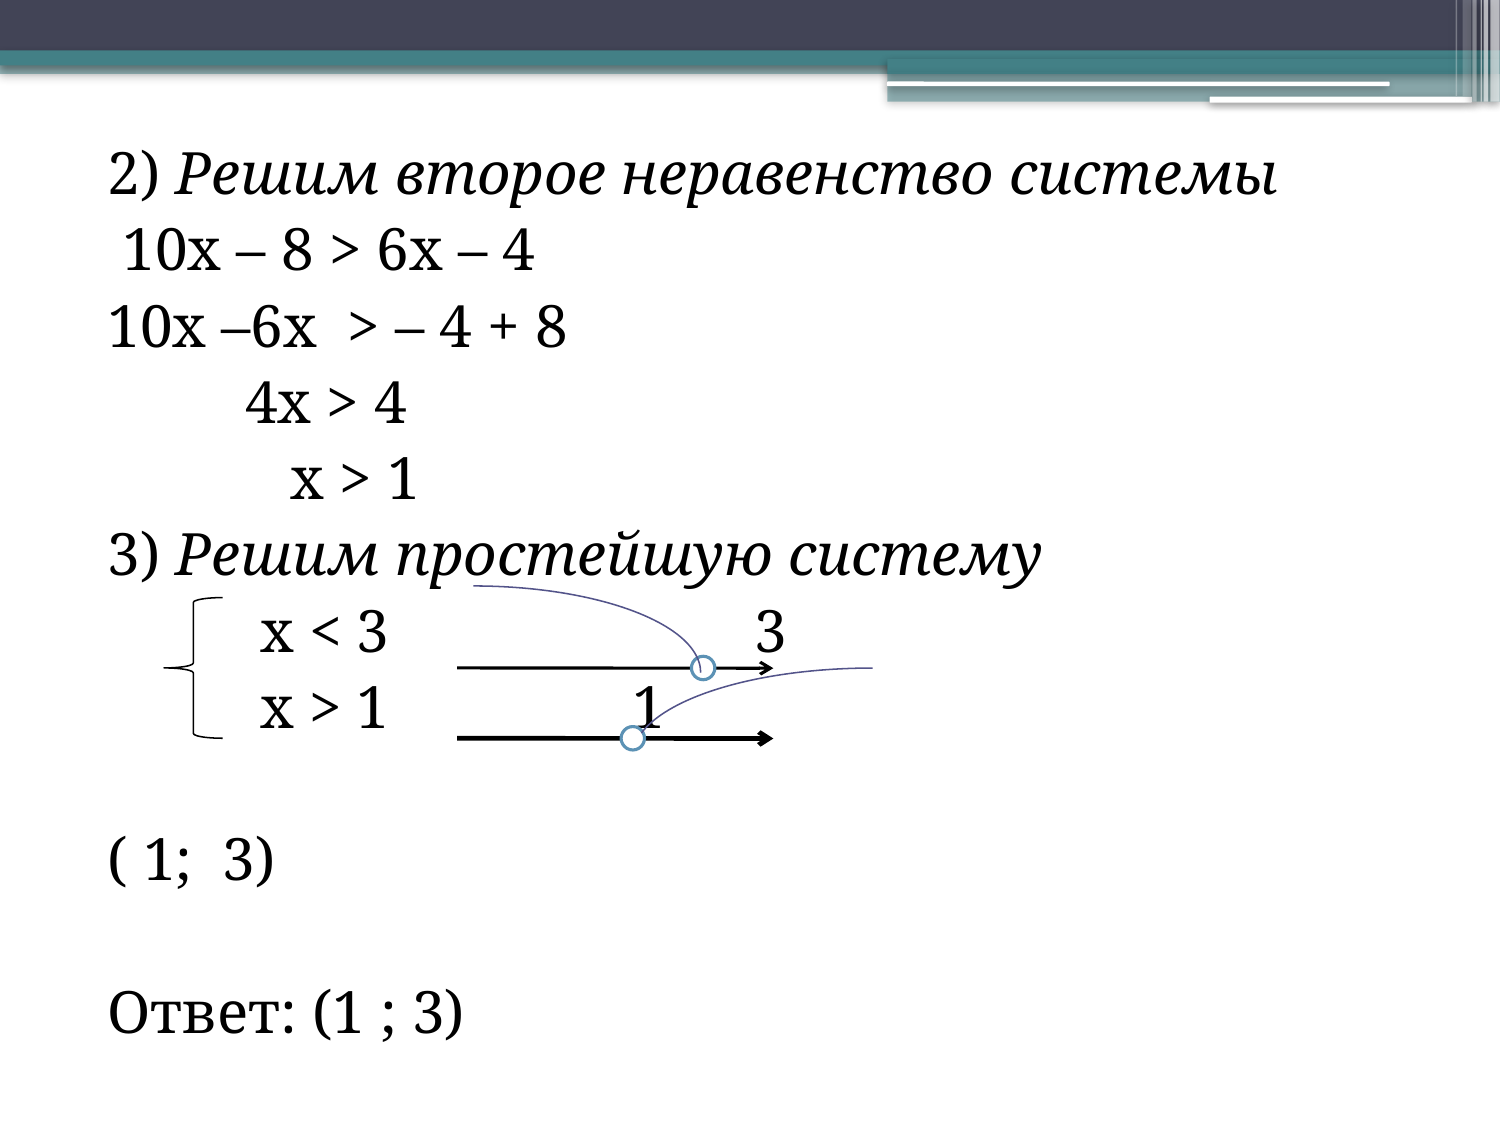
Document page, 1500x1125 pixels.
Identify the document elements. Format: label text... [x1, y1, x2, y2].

text_box [694, 678, 712, 682]
text_box [619, 725, 646, 736]
text_box [623, 748, 642, 752]
text_box [473, 585, 701, 665]
text_box [640, 667, 873, 757]
text_box [698, 654, 717, 665]
list 2) Решим второе неравенство системы 10x – 8 > 6x – 4 10x –6x > – 4 + 8 4х > 4 х > 1 3) Решим простейшую систему х < 3 3 х > 1 1 ( 1; 3) Ответ: (1 ; 3) [75, 128, 1425, 1079]
text_box [163, 596, 223, 740]
